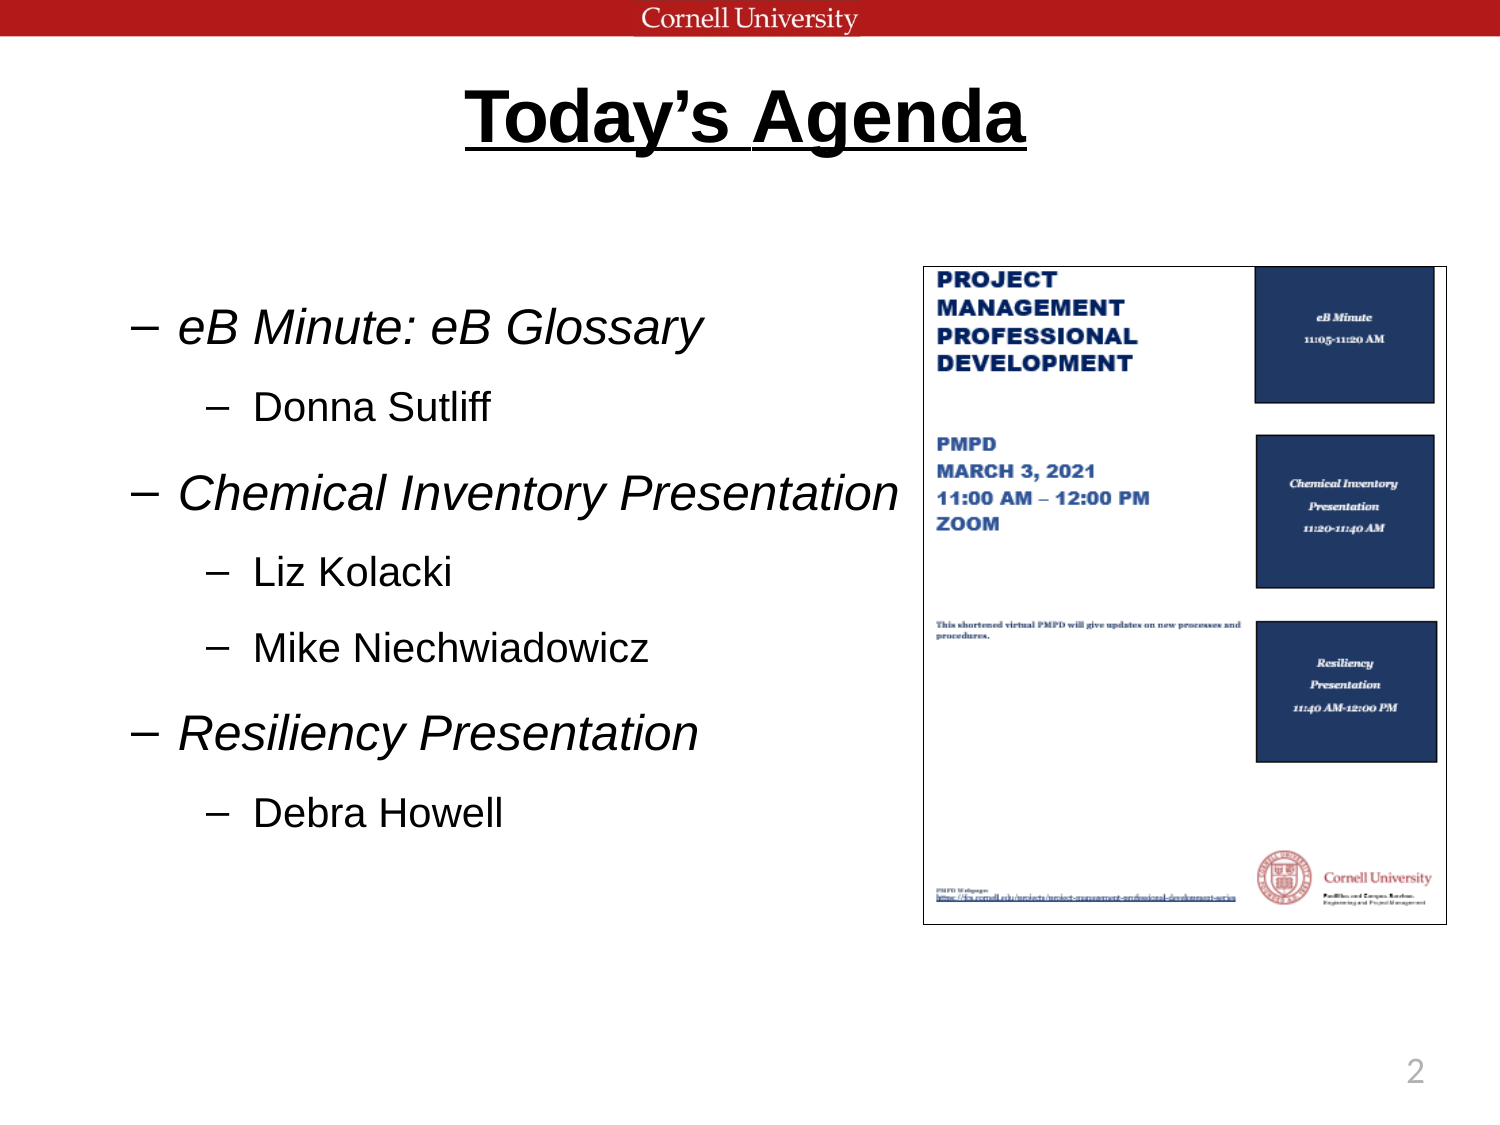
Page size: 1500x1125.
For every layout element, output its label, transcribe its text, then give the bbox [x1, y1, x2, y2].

title Today’s Agenda [462, 65, 1038, 256]
text_box eB Minute: eB Glossary Donna Sutliff Chemical Inventory Presentation Liz Kolacki Mike Niechwiadowicz Resiliency Presentation Debra Howell [53, 262, 1018, 836]
picture [634, 0, 861, 61]
picture [923, 265, 1447, 926]
slide_number 2 [1080, 1046, 1425, 1103]
